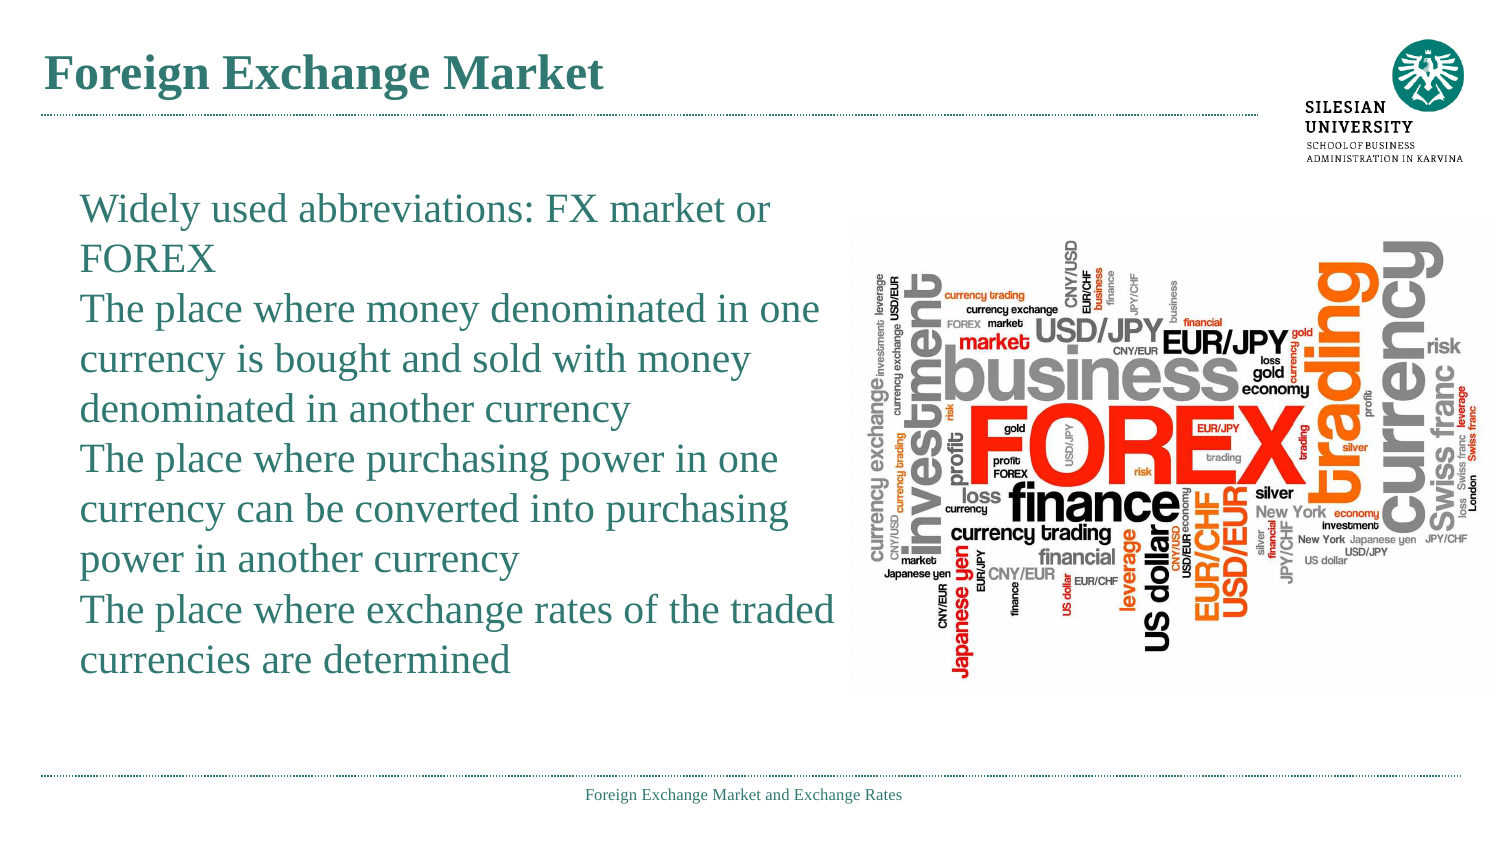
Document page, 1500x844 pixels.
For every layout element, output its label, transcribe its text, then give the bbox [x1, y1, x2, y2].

picture [850, 220, 1495, 695]
text_box [1291, 30, 1484, 176]
text_box Foreign Exchange Market and Exchange Rates [336, 776, 1152, 811]
picture [1304, 39, 1464, 163]
list Widely used abbreviations: FX market or FOREX The place where money denominated in one currency is bought and sold with money denominated in another currency The place where purchasing power in one currency can be converted into purchasing power in another currency The place where exchange rates of the traded currencies are determined [64, 173, 870, 410]
title Foreign Exchange Market [29, 32, 1046, 116]
